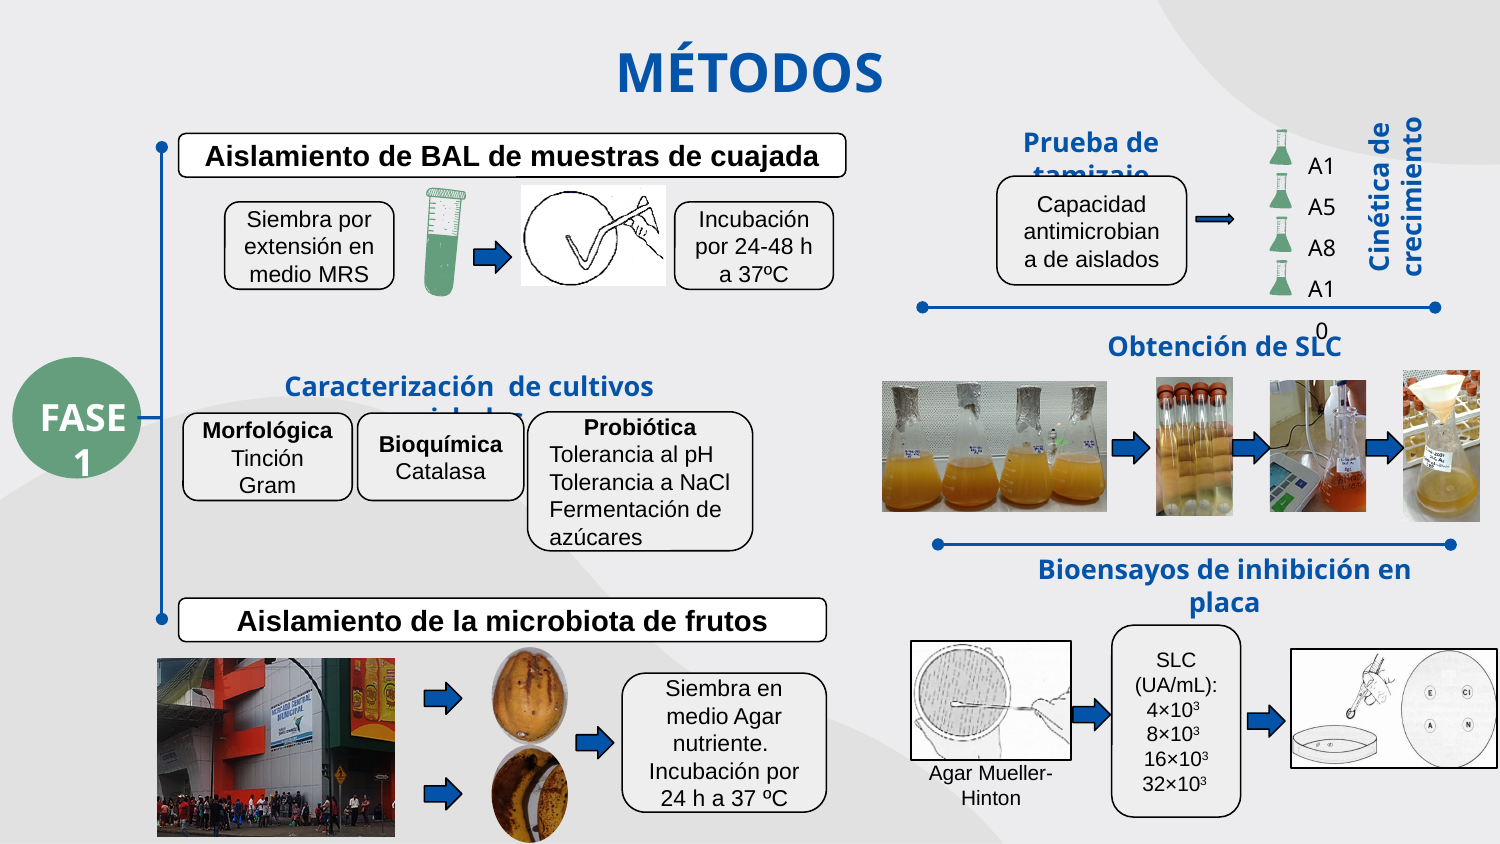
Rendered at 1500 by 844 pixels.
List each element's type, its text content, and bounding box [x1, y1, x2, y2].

text_box [576, 726, 614, 759]
text_box Capacidad antimicrobiana de aislados [996, 176, 1187, 285]
subtitle Bioensayos de inhibición en placa [997, 537, 1453, 542]
picture [1269, 380, 1367, 512]
picture [1403, 370, 1481, 522]
text_box Siembra por extensión en medio MRS [224, 201, 394, 290]
picture [491, 646, 569, 844]
text_box [28, 458, 126, 479]
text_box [1264, 216, 1294, 255]
text_box Agar Mueller-Hinton [896, 755, 1086, 814]
subtitle Bioensayos de inhibición en placa [997, 551, 1453, 582]
text_box [1112, 431, 1150, 464]
text_box Probiótica Tolerancia al pH Tolerancia a NaCl Fermentación de azúcares [527, 411, 753, 551]
subtitle Caracterización de cultivos aislados [211, 354, 727, 412]
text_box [1264, 173, 1294, 212]
picture [1291, 649, 1497, 768]
text_box Siembra en medio Agar nutriente. Incubación por 24 h a 37 ºC [622, 673, 827, 813]
text_box SLC (UA/mL): 4×103 8×103 16×103 32×103 [1111, 625, 1241, 818]
picture [882, 380, 1107, 513]
picture [1155, 376, 1233, 517]
text_box [424, 682, 462, 715]
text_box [1264, 260, 1294, 299]
text_box Incubación por 24-48 h a 37ºC [674, 201, 834, 290]
text_box [1247, 705, 1286, 738]
text_box Aislamiento de BAL de muestras de cuajada [178, 133, 846, 178]
text_box [1075, 698, 1111, 731]
subtitle Prueba de tamizaje [953, 110, 1230, 169]
text_box [424, 777, 462, 810]
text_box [1264, 129, 1294, 168]
picture [156, 658, 396, 838]
title MÉTODOS [116, 23, 1383, 118]
text_box [473, 241, 512, 274]
text_box [1236, 431, 1264, 464]
text_box [1196, 214, 1234, 224]
text_box Aislamiento de la microbiota de frutos [178, 598, 827, 642]
subtitle FASE 1 [11, 378, 156, 382]
text_box [28, 357, 126, 378]
subtitle Obtención de SLC [1075, 315, 1374, 359]
text_box Morfológica Tinción Gram [183, 413, 353, 501]
subtitle A1 A5 A8 A10 [1287, 122, 1357, 302]
subtitle FASE 1 [11, 392, 156, 458]
text_box [1371, 431, 1398, 464]
picture [911, 641, 1071, 760]
picture [520, 185, 666, 286]
subtitle Cinética de crecimiento [1346, 99, 1424, 296]
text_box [423, 187, 467, 297]
text_box Bioquímica Catalasa [357, 413, 524, 501]
